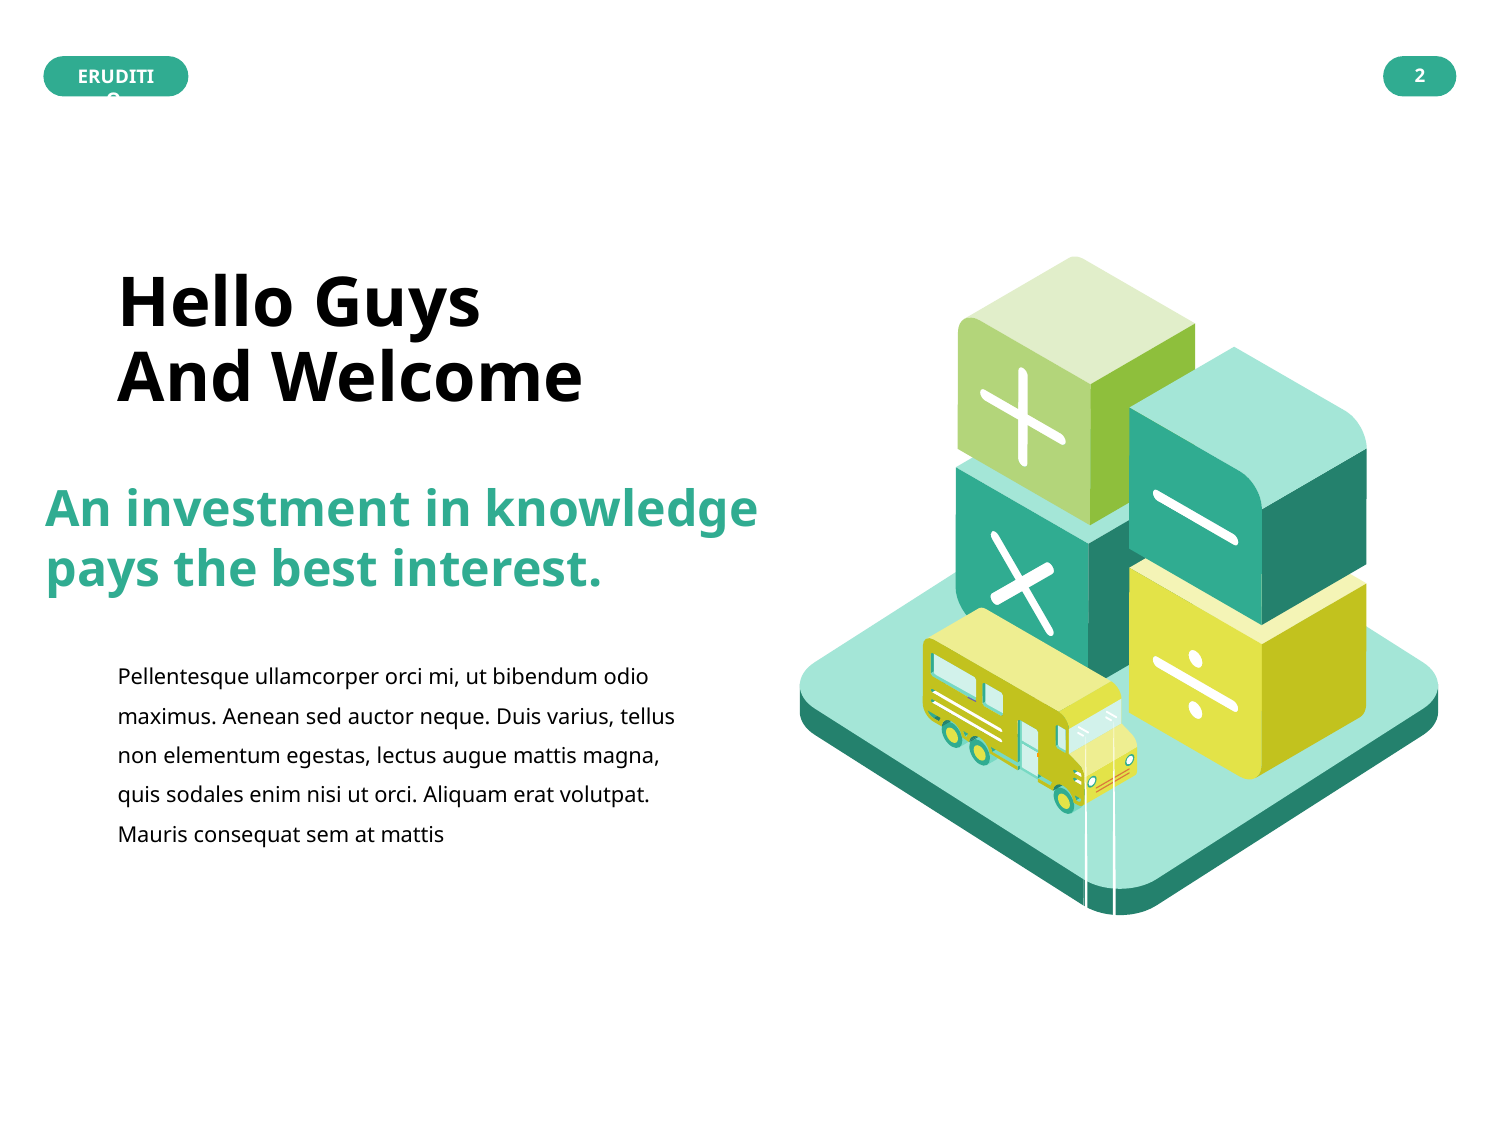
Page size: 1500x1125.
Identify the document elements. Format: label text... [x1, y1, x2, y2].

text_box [799, 482, 1437, 913]
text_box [955, 256, 1364, 776]
text_box An investment in knowledge pays the best interest. [30, 469, 788, 604]
title Hello Guys And Welcome [102, 183, 947, 500]
text_box Pellentesque ullamcorper orci mi, ut bibendum odio maximus. Aenean sed auctor neque. Duis varius, tellus non elementum egestas, lectus augue mattis magna, quis sodales enim nisi ut orci. Aliquam erat volutpat. Mauris consequat sem at mattis [102, 642, 718, 854]
slide_number 2 [1391, 46, 1448, 107]
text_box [923, 607, 1138, 818]
